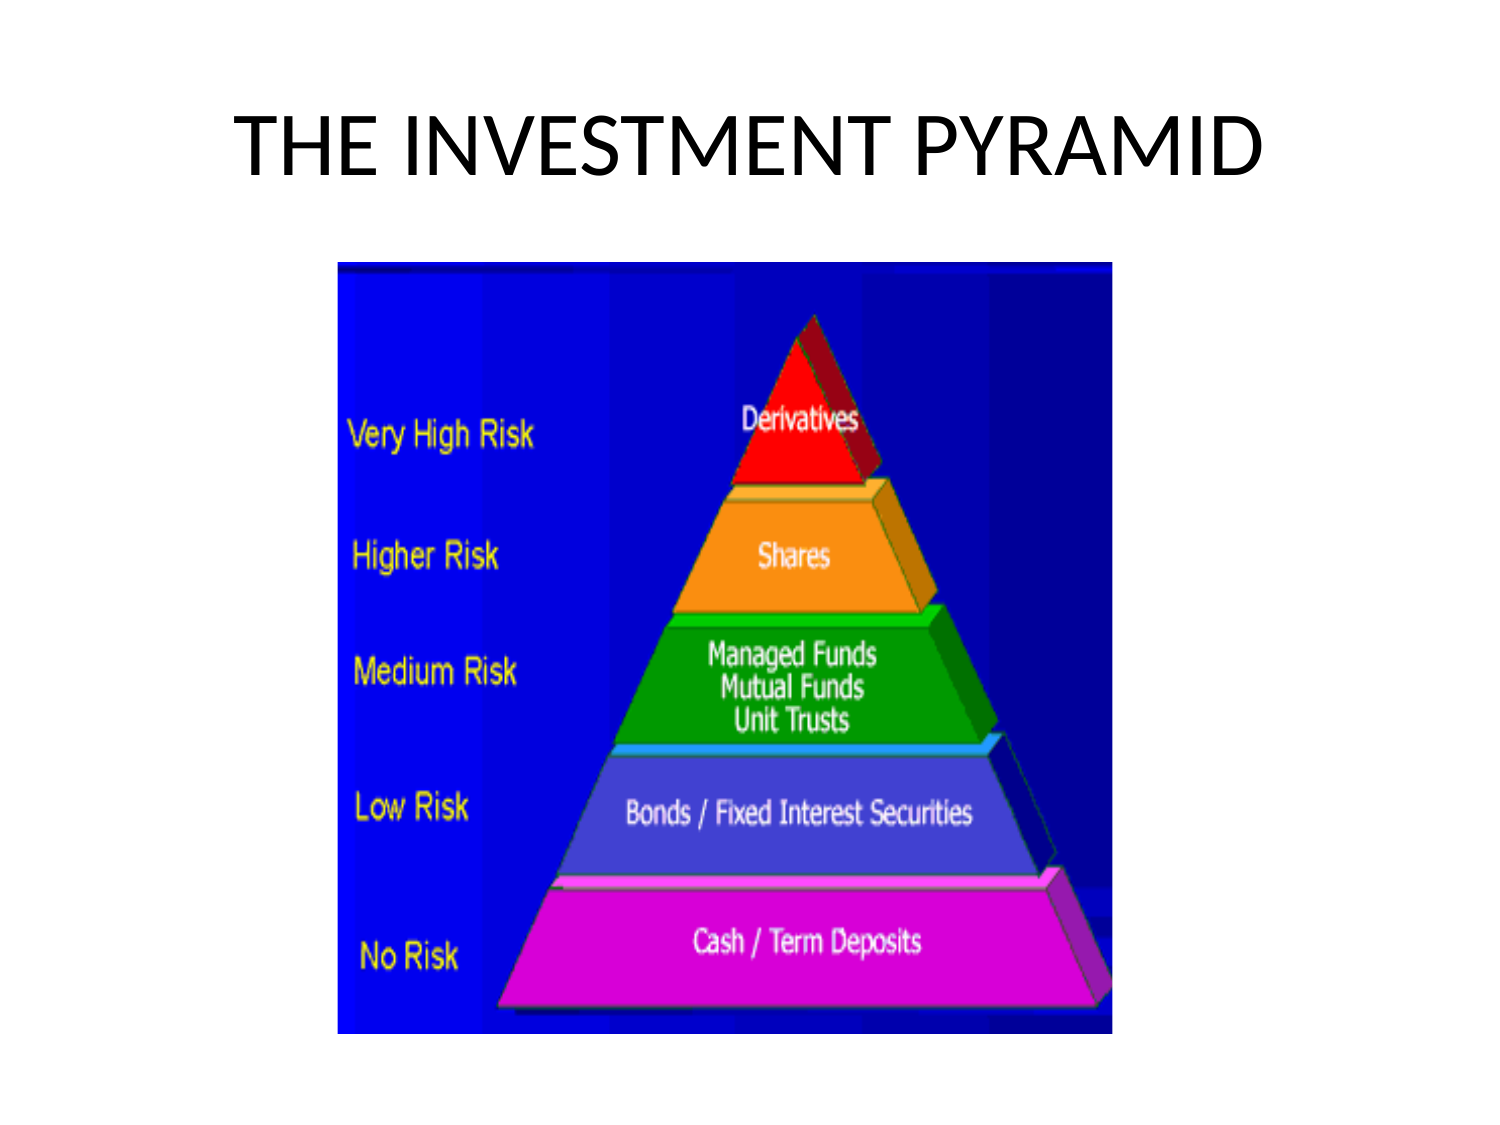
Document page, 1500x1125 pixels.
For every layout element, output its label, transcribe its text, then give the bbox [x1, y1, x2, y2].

title THE INVESTMENT PYRAMID [75, 45, 1425, 233]
picture [337, 262, 1113, 1034]
